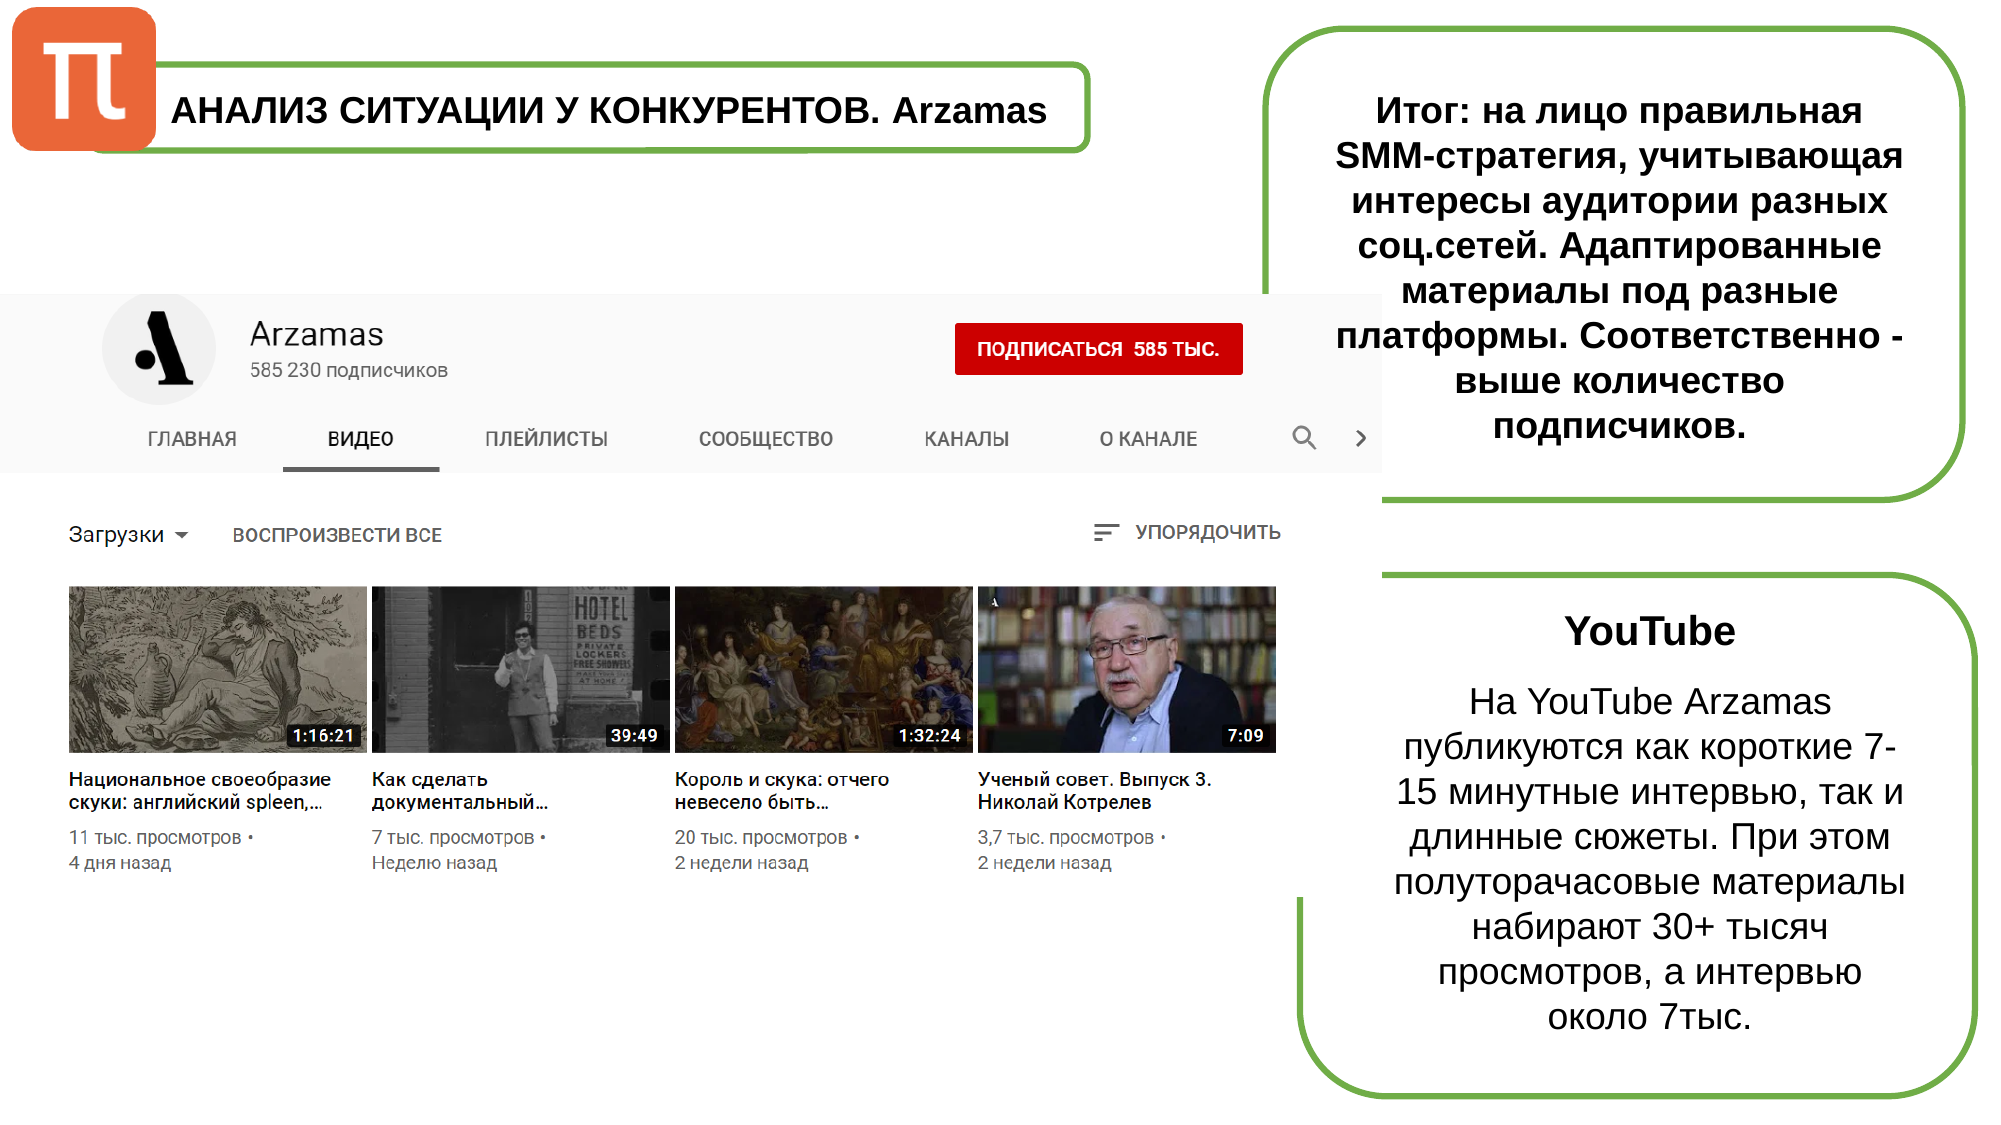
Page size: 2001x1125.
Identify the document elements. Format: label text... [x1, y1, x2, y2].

text_box [156, 63, 1089, 78]
text_box [1382, 573, 1946, 595]
picture [0, 294, 1382, 898]
text_box На YouTube Arzamas публикуются как короткие 7-15 минутные интервью, так и длинные сюжеты. При этом полуторачасовые материалы набирают 30+ тысяч просмотров, а интервью около 7тыс. [1373, 661, 1928, 1045]
text_box [99, 139, 1089, 152]
text_box АНАЛИЗ СИТУАЦИИ У КОНКУРЕНТОВ. Arzamas [156, 78, 1228, 139]
text_box [1298, 627, 1976, 1098]
picture [12, 7, 156, 151]
text_box [1264, 27, 1964, 501]
text_box Итог: на лицо правильная SММ-стратегия, учитывающая интересы аудитории разных соц.сетей. Адаптированные материалы под разные платформы. Соответственно - выше количество подписчиков. [1312, 78, 1928, 454]
text_box YouTube [1382, 595, 1969, 661]
